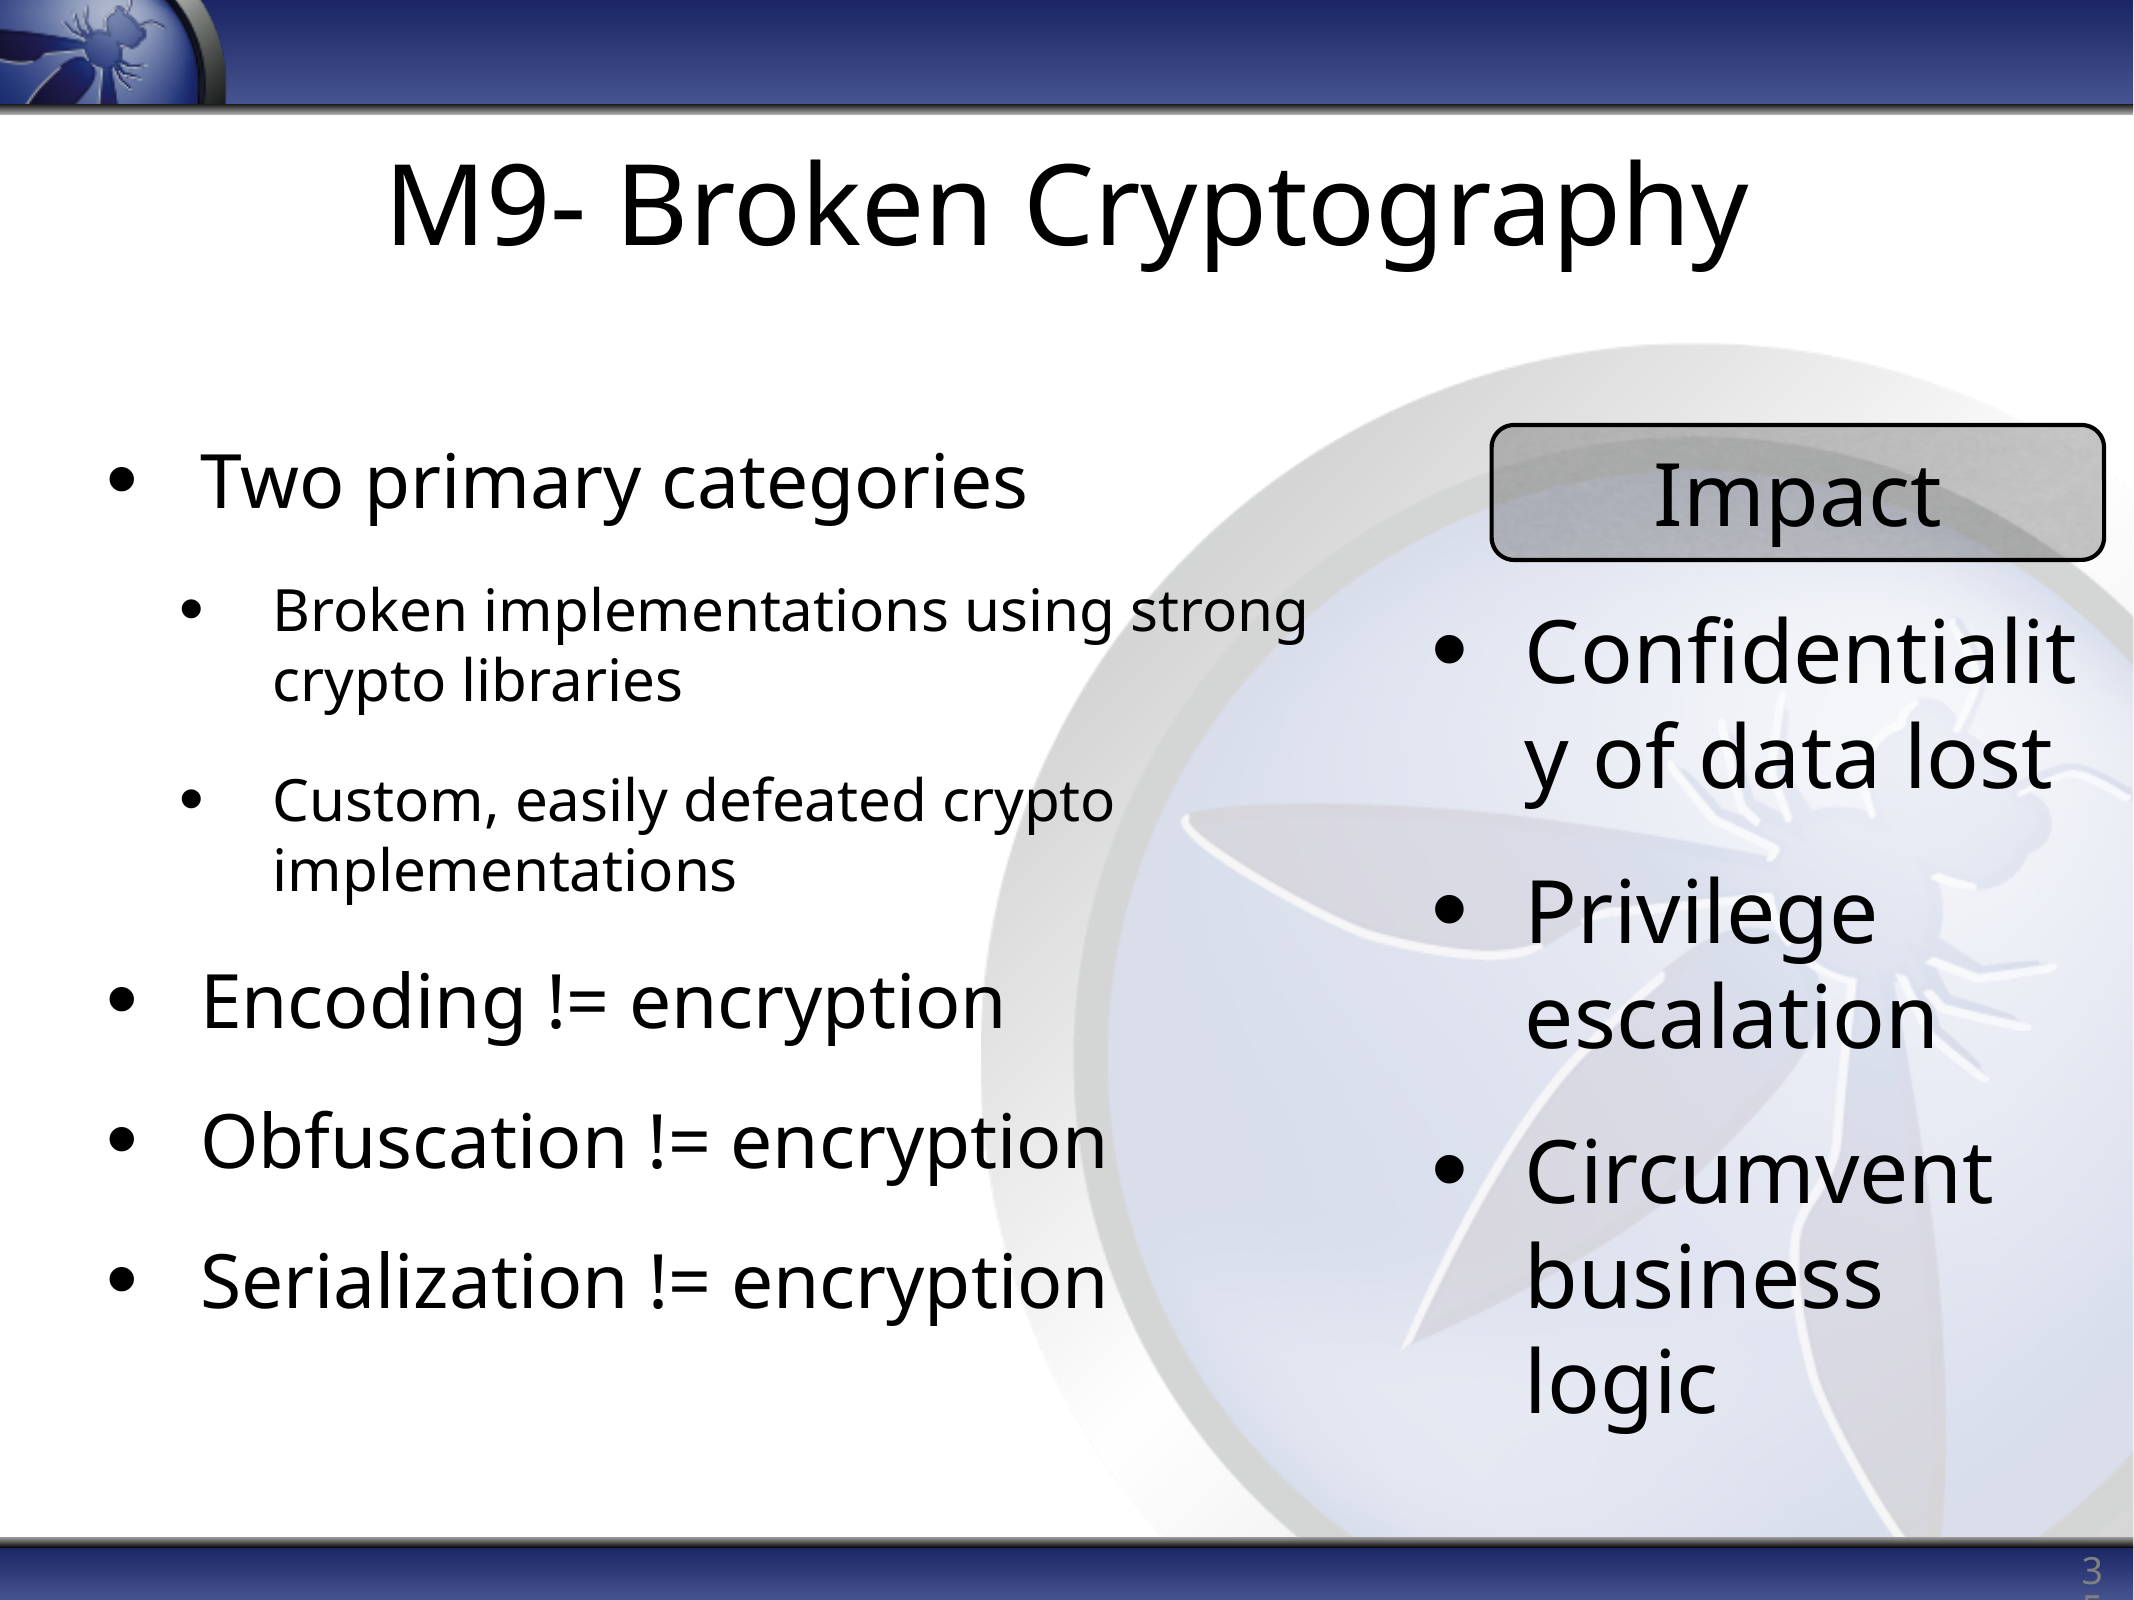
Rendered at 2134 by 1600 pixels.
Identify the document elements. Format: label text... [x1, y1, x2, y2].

title M9- Broken Cryptography [66, 124, 2068, 351]
text_box Confidentiality of data lost Privilege escalation Circumvent business logic [1379, 587, 2105, 1463]
list Two primary categories Broken implementations using strong crypto libraries Custom, easily defeated crypto implementations Encoding != encryption Obfuscation != encryption Serialization != encryption [53, 424, 1355, 1513]
text_box Impact [1491, 424, 2105, 560]
picture [0, 0, 228, 104]
slide_number 35 [2066, 1539, 2124, 1600]
picture [981, 339, 2134, 1600]
